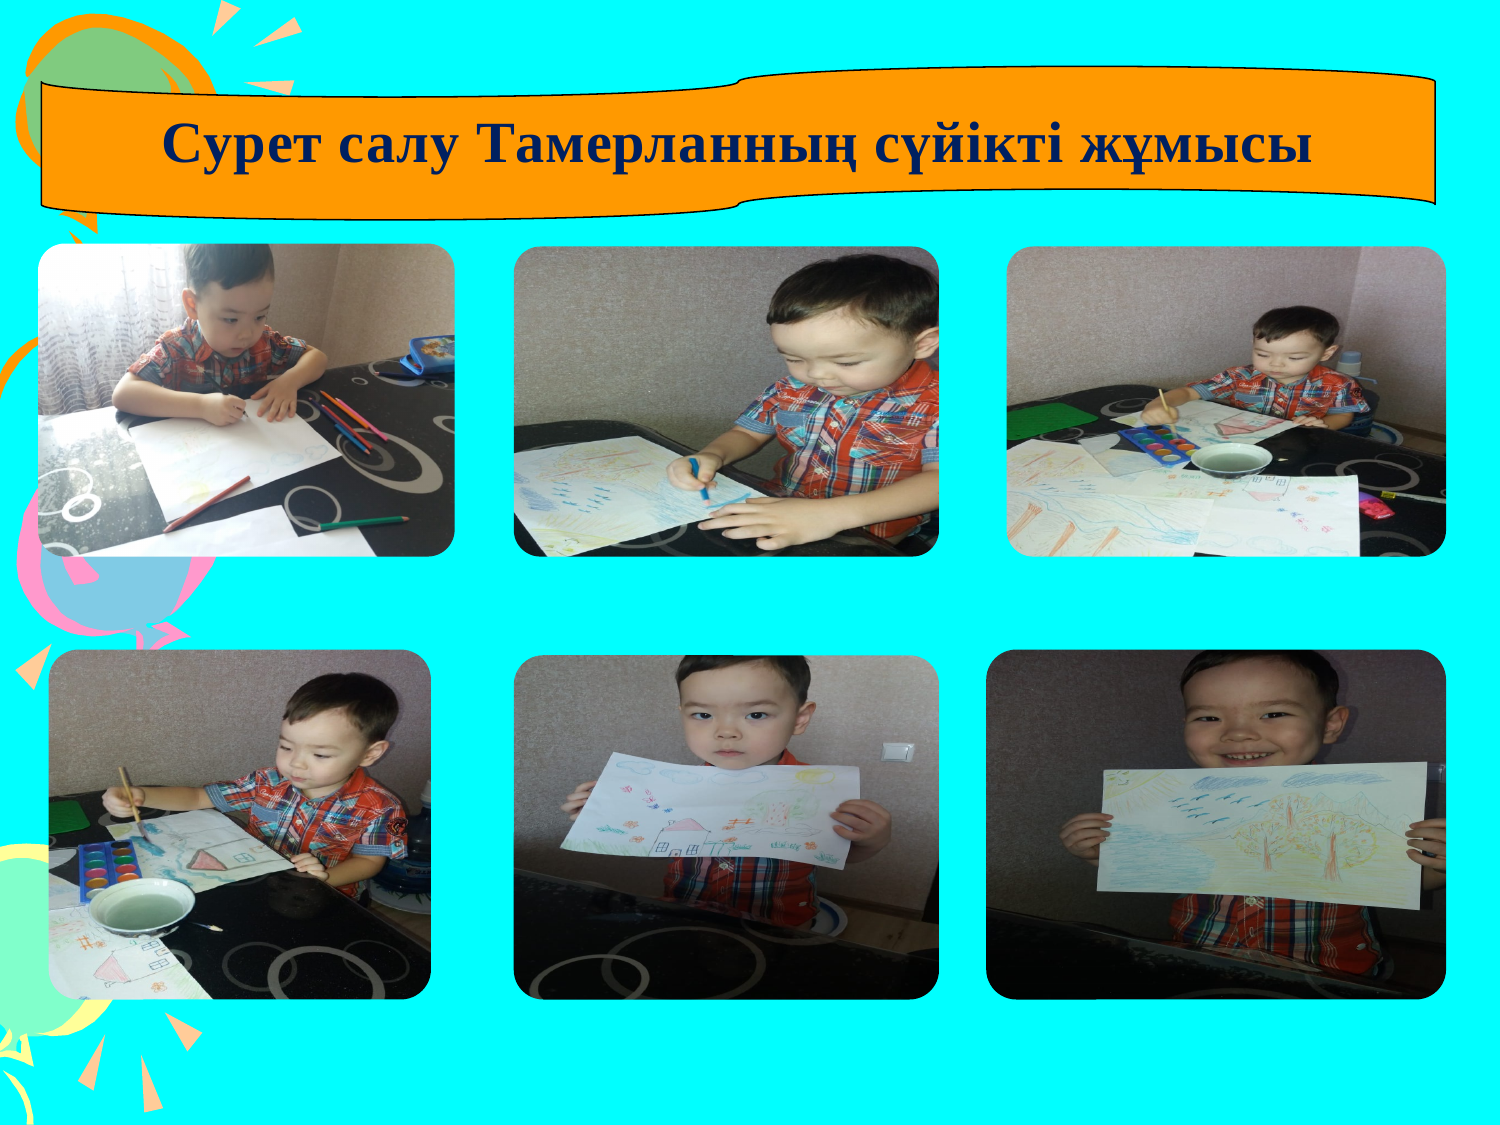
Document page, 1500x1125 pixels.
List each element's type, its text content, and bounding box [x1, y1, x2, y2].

picture [48, 649, 432, 1000]
picture [513, 246, 940, 557]
picture [985, 649, 1447, 1000]
picture [513, 655, 940, 1000]
text_box Сурет салу Тамерланның сүйікті жұмысы [41, 66, 1436, 220]
picture [1006, 246, 1447, 557]
picture [37, 243, 455, 557]
